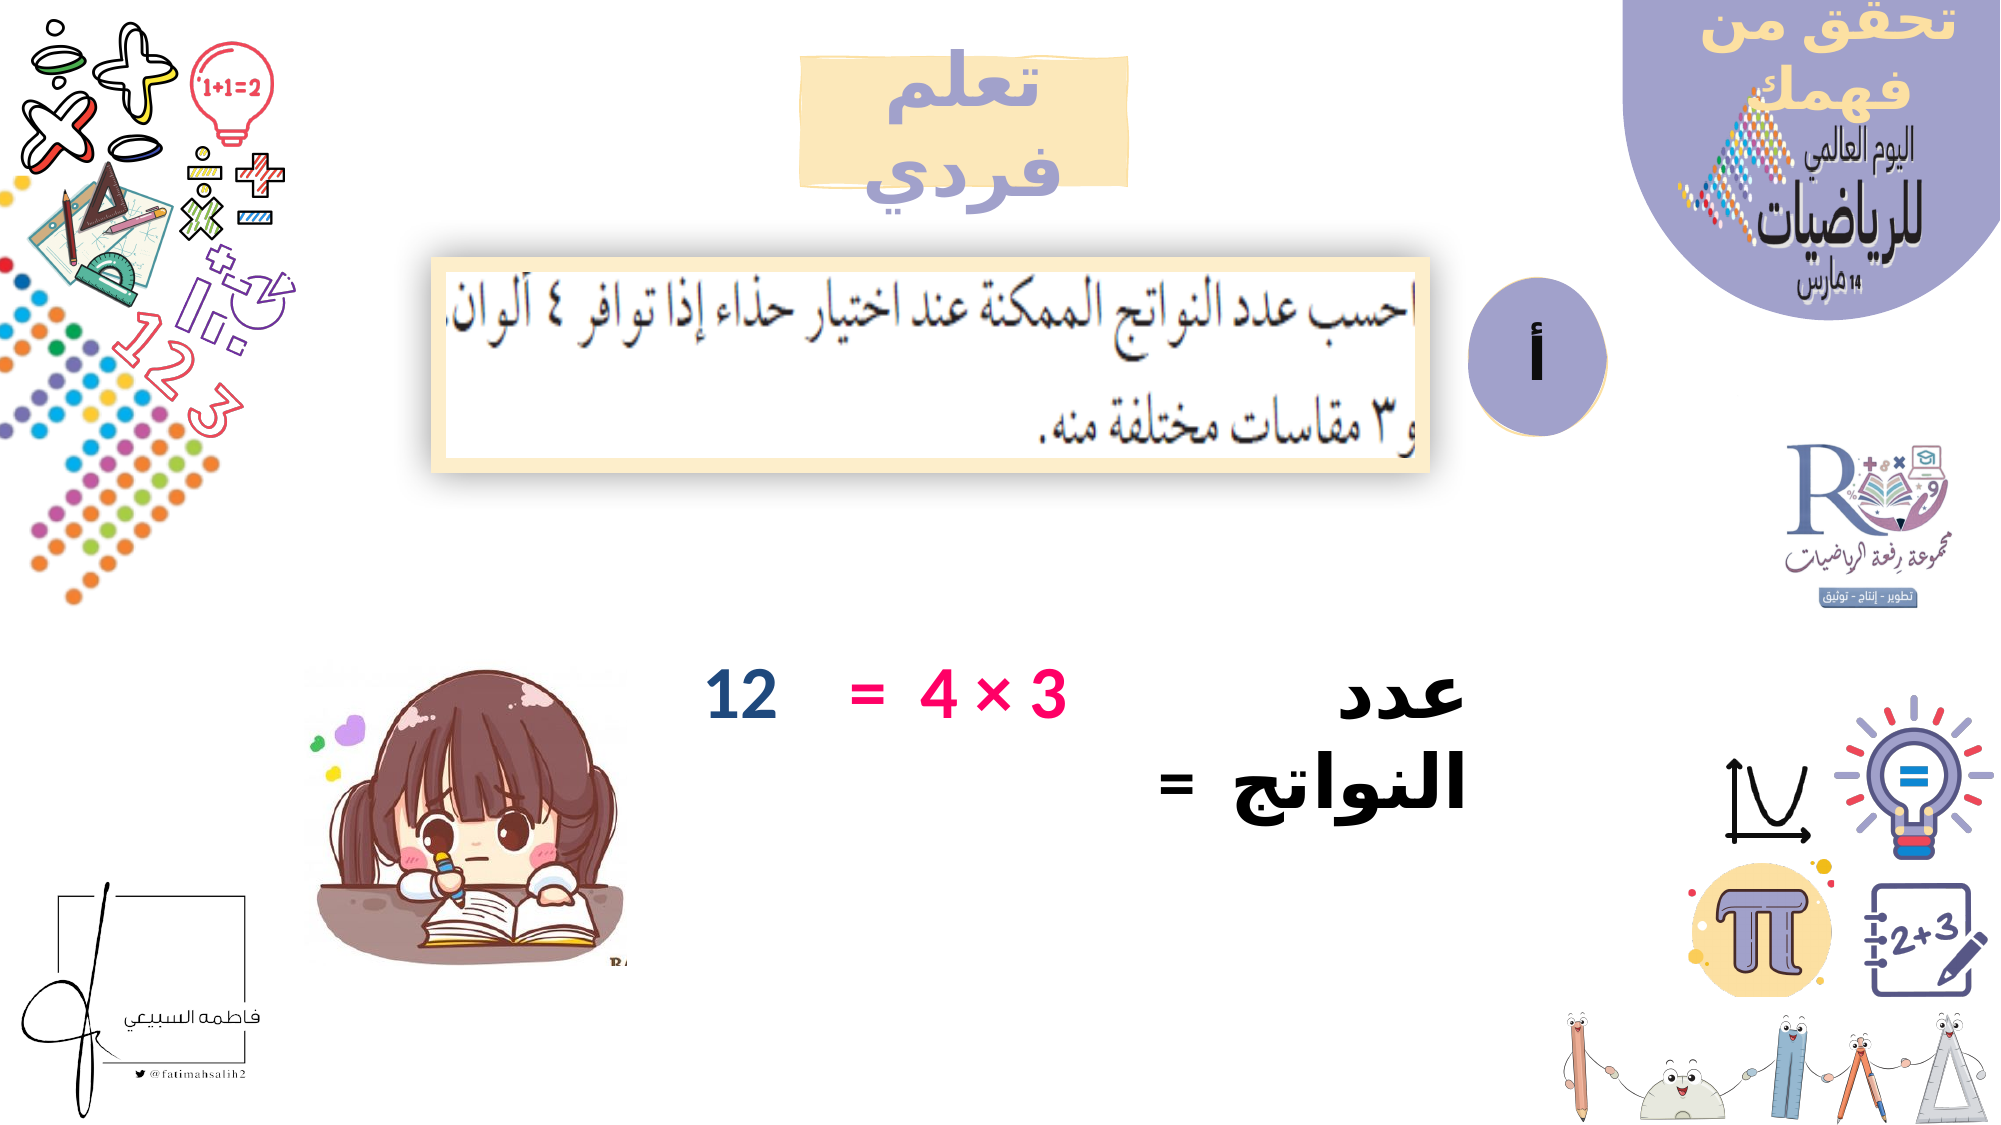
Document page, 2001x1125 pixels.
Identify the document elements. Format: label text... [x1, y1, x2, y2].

text_box 3 × 4 = [839, 636, 1083, 741]
picture [438, 264, 1423, 466]
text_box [1622, 0, 2000, 321]
picture [9, 877, 285, 1125]
text_box عدد النواتج = [1067, 636, 1485, 831]
picture [1678, 49, 1929, 333]
picture [295, 278, 300, 291]
text_box 12 [642, 636, 839, 741]
text_box أ [1467, 276, 1609, 437]
picture [1715, 388, 2001, 644]
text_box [0, 19, 295, 609]
picture [304, 659, 627, 966]
text_box تعلم فردي [799, 55, 1130, 190]
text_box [1563, 695, 1994, 1125]
